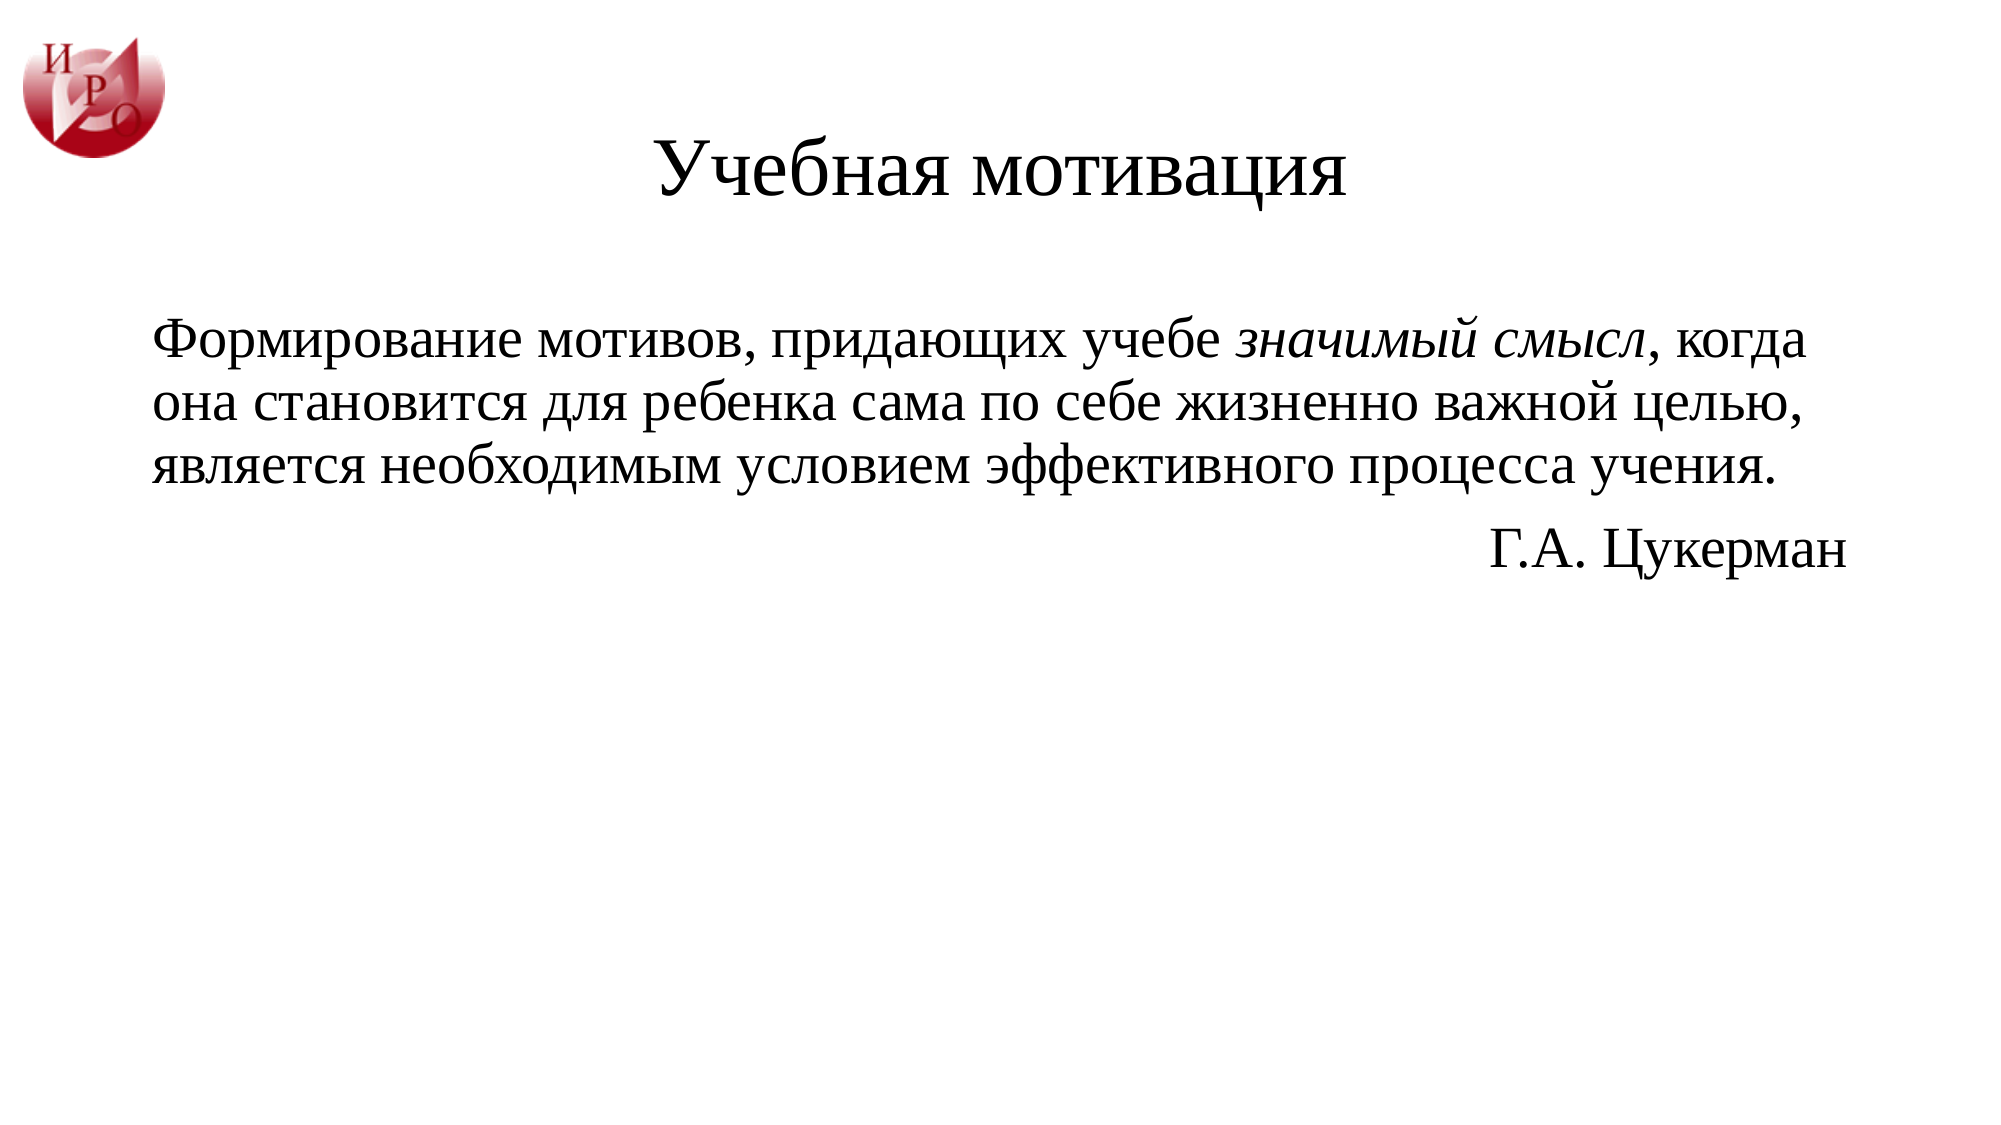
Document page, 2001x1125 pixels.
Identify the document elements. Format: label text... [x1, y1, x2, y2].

title Учебная мотивация [137, 59, 1863, 278]
list Формирование мотивов, придающих учебе значимый смысл, когда она становится для ребенка сама по себе жизненно важной целью, является необходимым условием эффективного процесса учения. Г.А. Цукерман [137, 299, 1863, 1014]
picture [23, 16, 165, 158]
